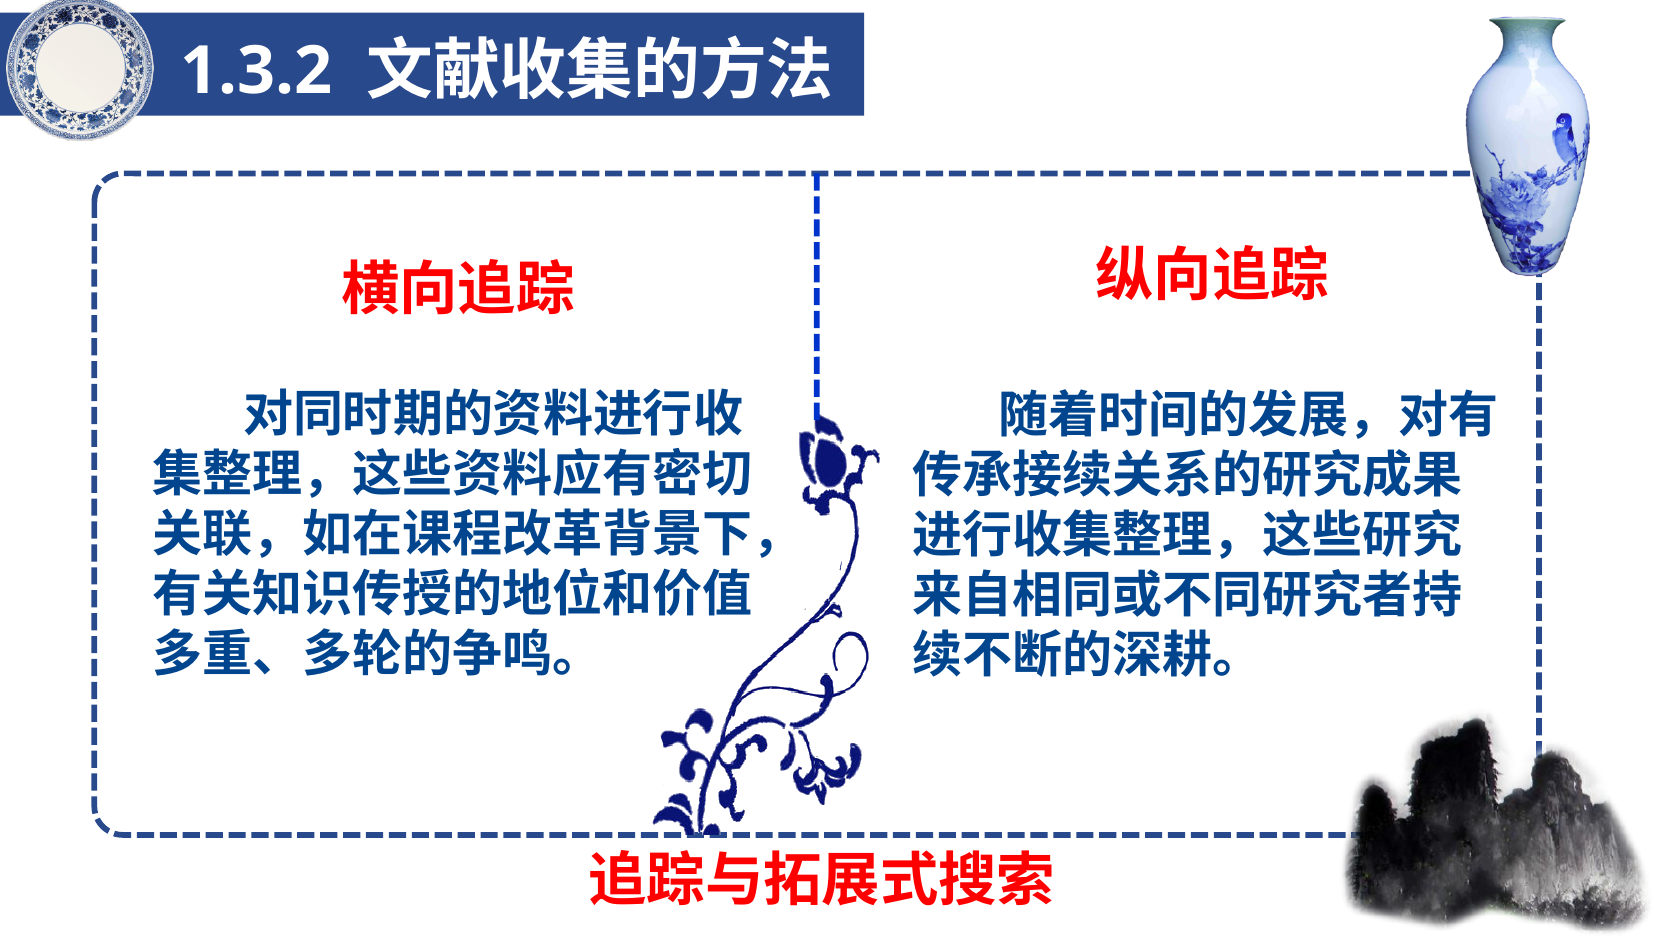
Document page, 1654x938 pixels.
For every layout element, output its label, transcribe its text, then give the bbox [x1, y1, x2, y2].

picture [1405, 0, 1654, 331]
picture [1338, 706, 1654, 938]
text_box 纵向追踪 随着时间的发展，对有传承接续关系的研究成果进行收集整理，这些研究来自相同或不同研究者持续不断的深耕。 [897, 195, 1527, 690]
text_box [918, 340, 1540, 835]
text_box [171, 11, 866, 118]
text_box 横向追踪 对同时期的资料进行收集整理，这些资料应有密切关联，如在课程改革背景下，有关知识传授的地位和价值多重、多轮的争鸣。 [137, 244, 779, 689]
text_box 1.3.2 文献收集的方法 [171, 19, 853, 115]
picture [0, 0, 167, 148]
text_box 追踪与拓展式搜索 [531, 834, 1112, 920]
picture [648, 390, 913, 836]
text_box [94, 173, 1400, 835]
